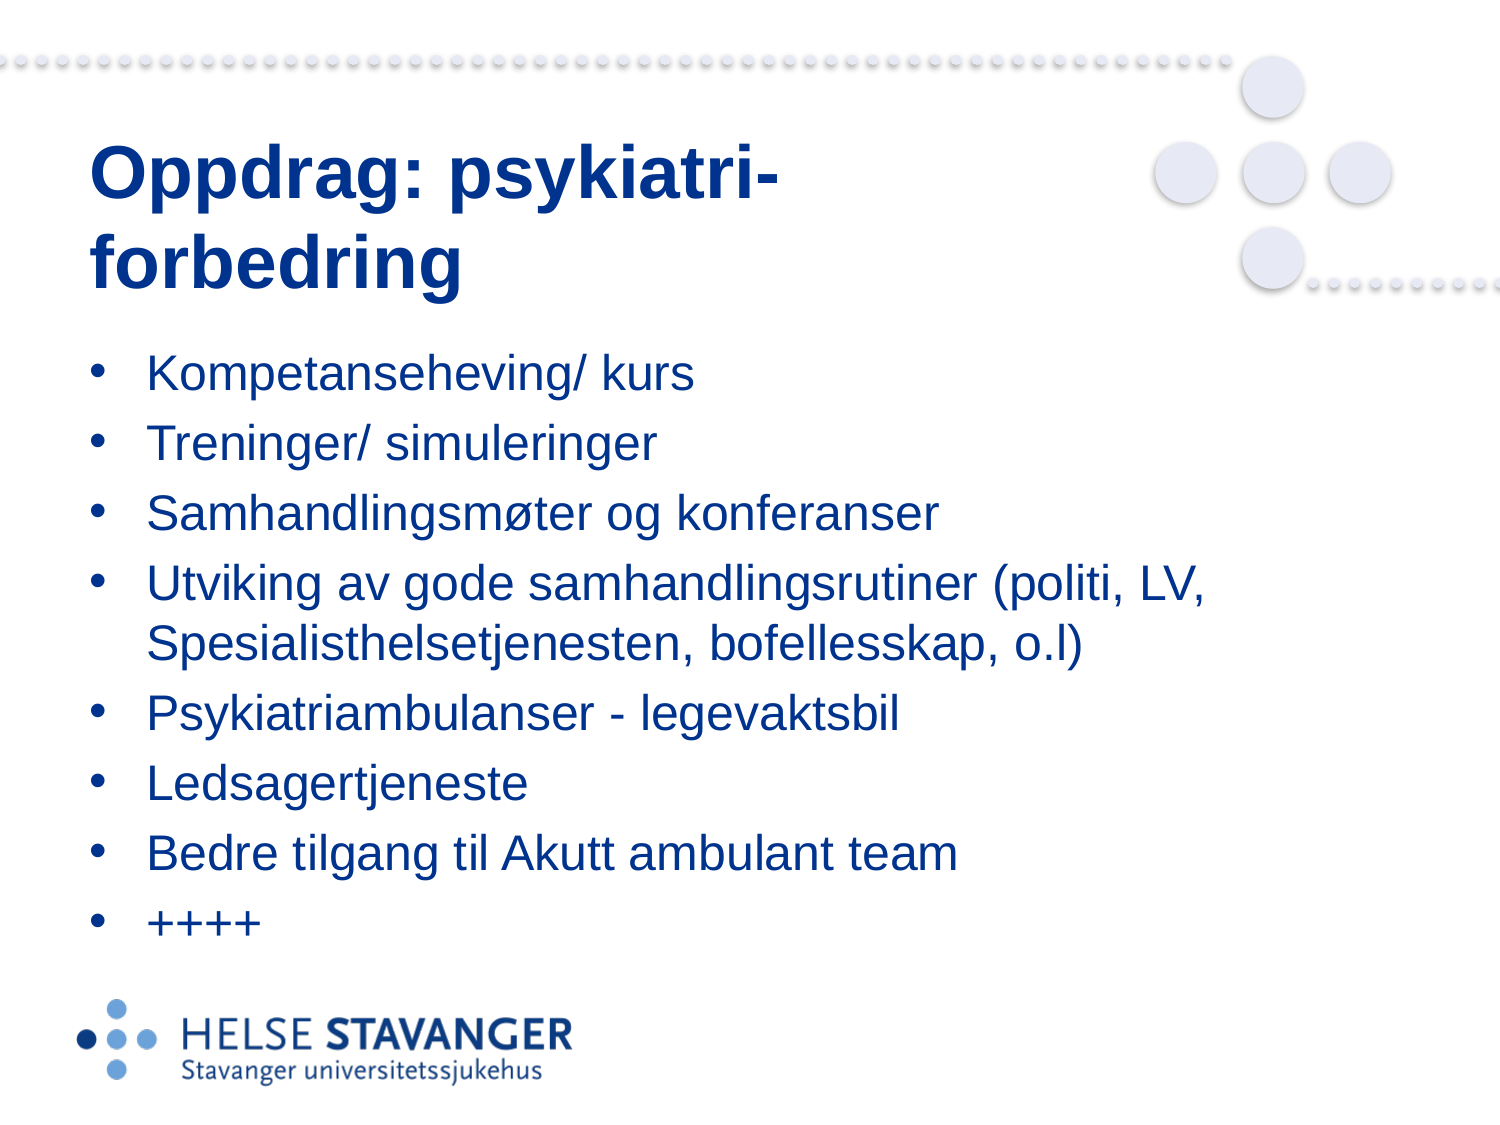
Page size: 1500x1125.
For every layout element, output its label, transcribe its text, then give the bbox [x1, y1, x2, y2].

list Kompetanseheving/ kurs Treninger/ simuleringer Samhandlingsmøter og konferanser Utviking av gode samhandlingsrutiner (politi, LV, Spesialisthelsetjenesten, bofellesskap, o.l) Psykiatriambulanser - legevaktsbil Ledsagertjeneste Bedre tilgang til Akutt ambulant team ++++ [75, 333, 1391, 979]
title Oppdrag: psykiatri-forbedring [75, 116, 1123, 314]
picture [42, 963, 659, 1125]
